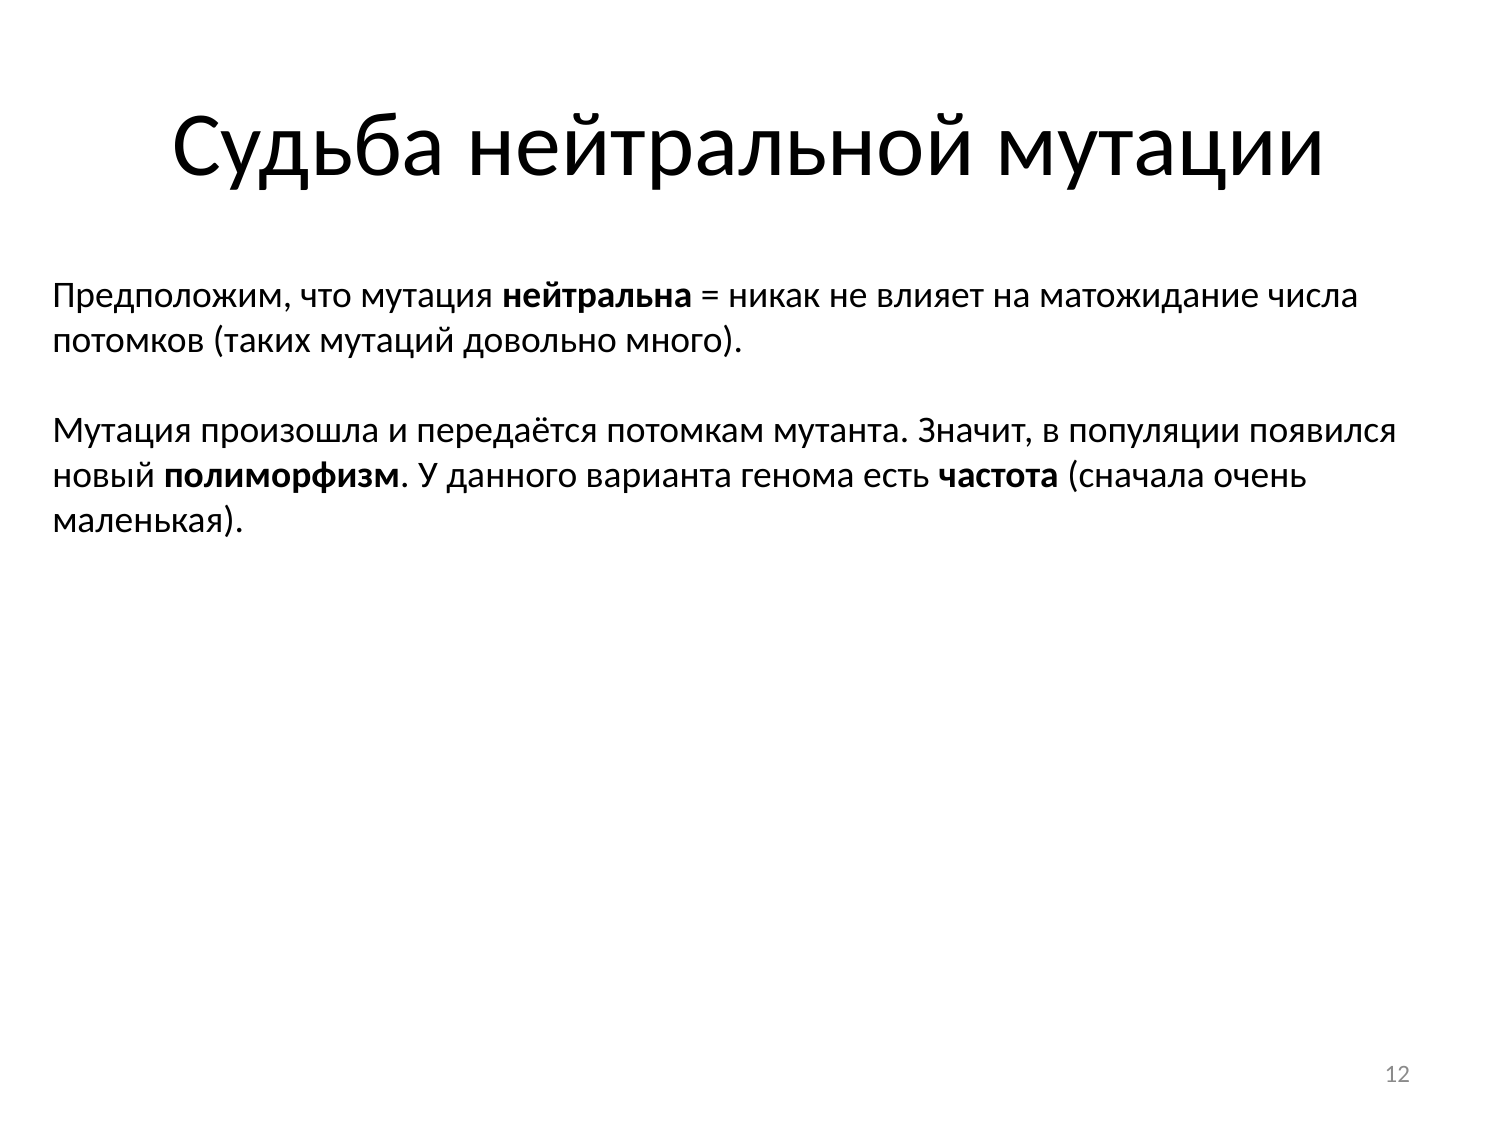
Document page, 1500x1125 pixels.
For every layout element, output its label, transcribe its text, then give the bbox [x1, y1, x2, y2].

title Судьба нейтральной мутации [75, 45, 1425, 233]
text_box Предположим, что мутация нейтральна = никак не влияет на матожидание числа потомков (таких мутаций довольно много). Мутация произошла и передаётся потомкам мутанта. Значит, в популяции появился новый полиморфизм. У данного варианта генома есть частота (сначала очень маленькая). [37, 262, 1500, 593]
slide_number 12 [1074, 1042, 1425, 1103]
